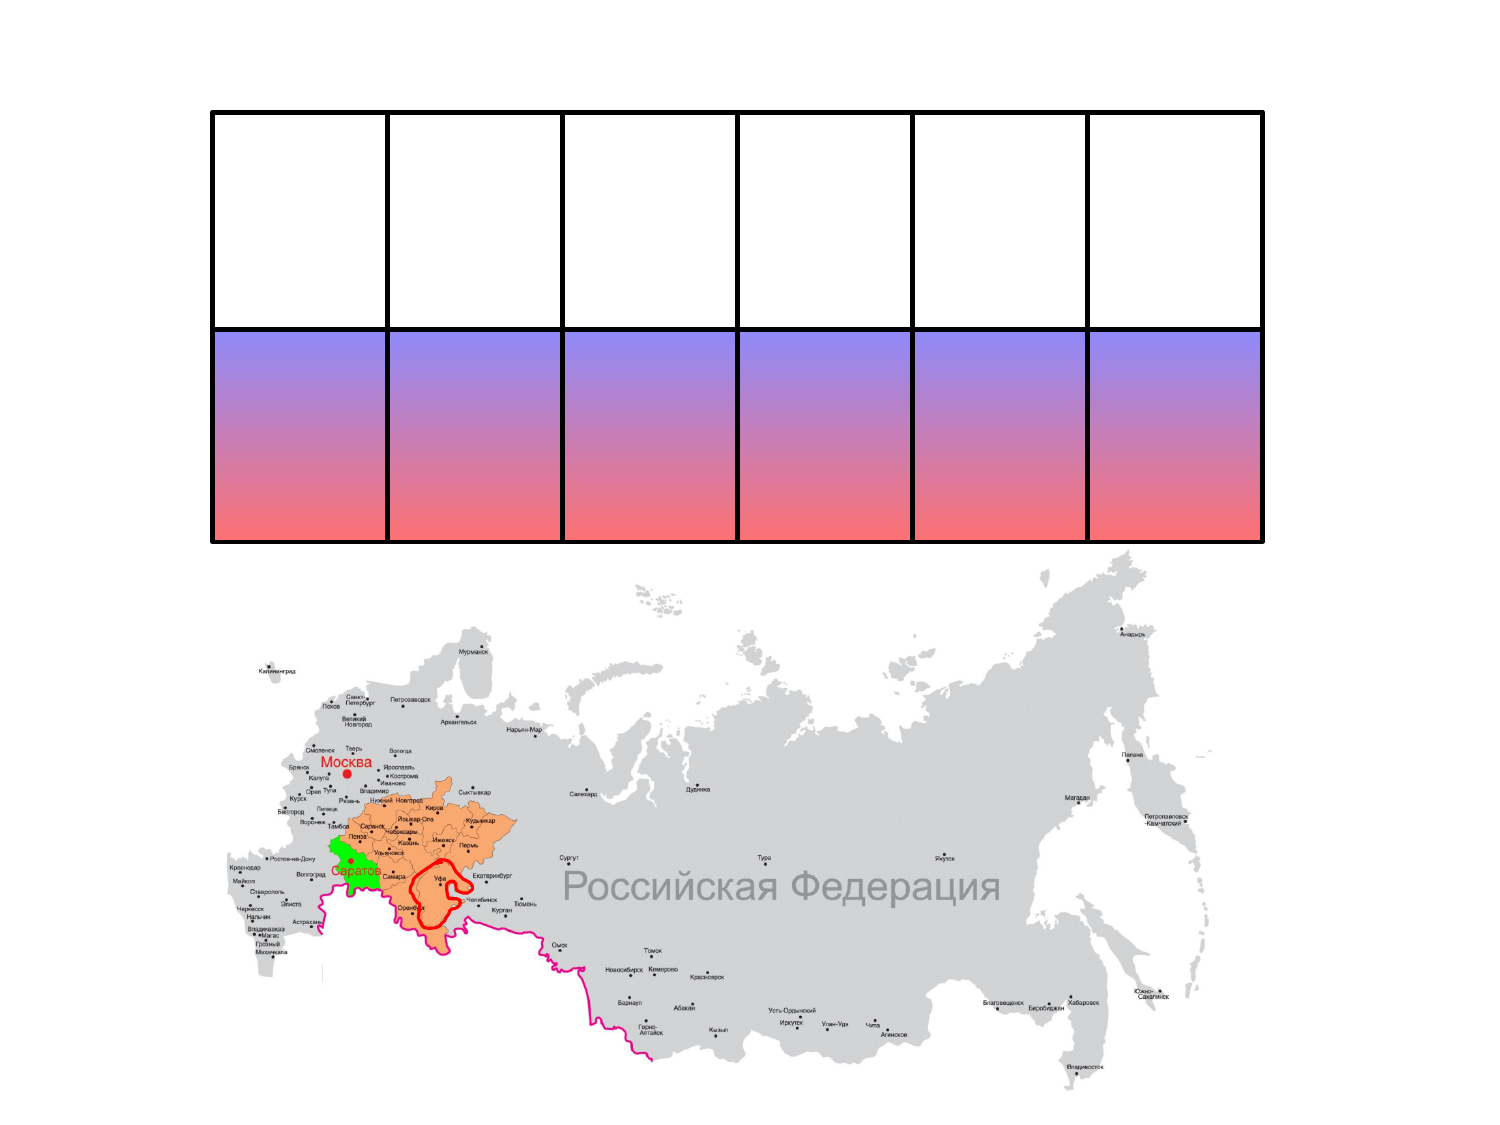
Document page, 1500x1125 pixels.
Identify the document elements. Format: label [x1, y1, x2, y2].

text_box [387, 330, 562, 542]
text_box [912, 112, 1087, 330]
text_box [387, 112, 562, 330]
text_box [912, 330, 1087, 542]
text_box [212, 330, 387, 542]
text_box [737, 330, 912, 542]
text_box [562, 112, 737, 330]
text_box [562, 330, 737, 542]
text_box [212, 112, 387, 330]
text_box [1087, 330, 1263, 542]
text_box [1087, 112, 1263, 330]
picture [224, 549, 1213, 1114]
text_box [737, 112, 912, 330]
